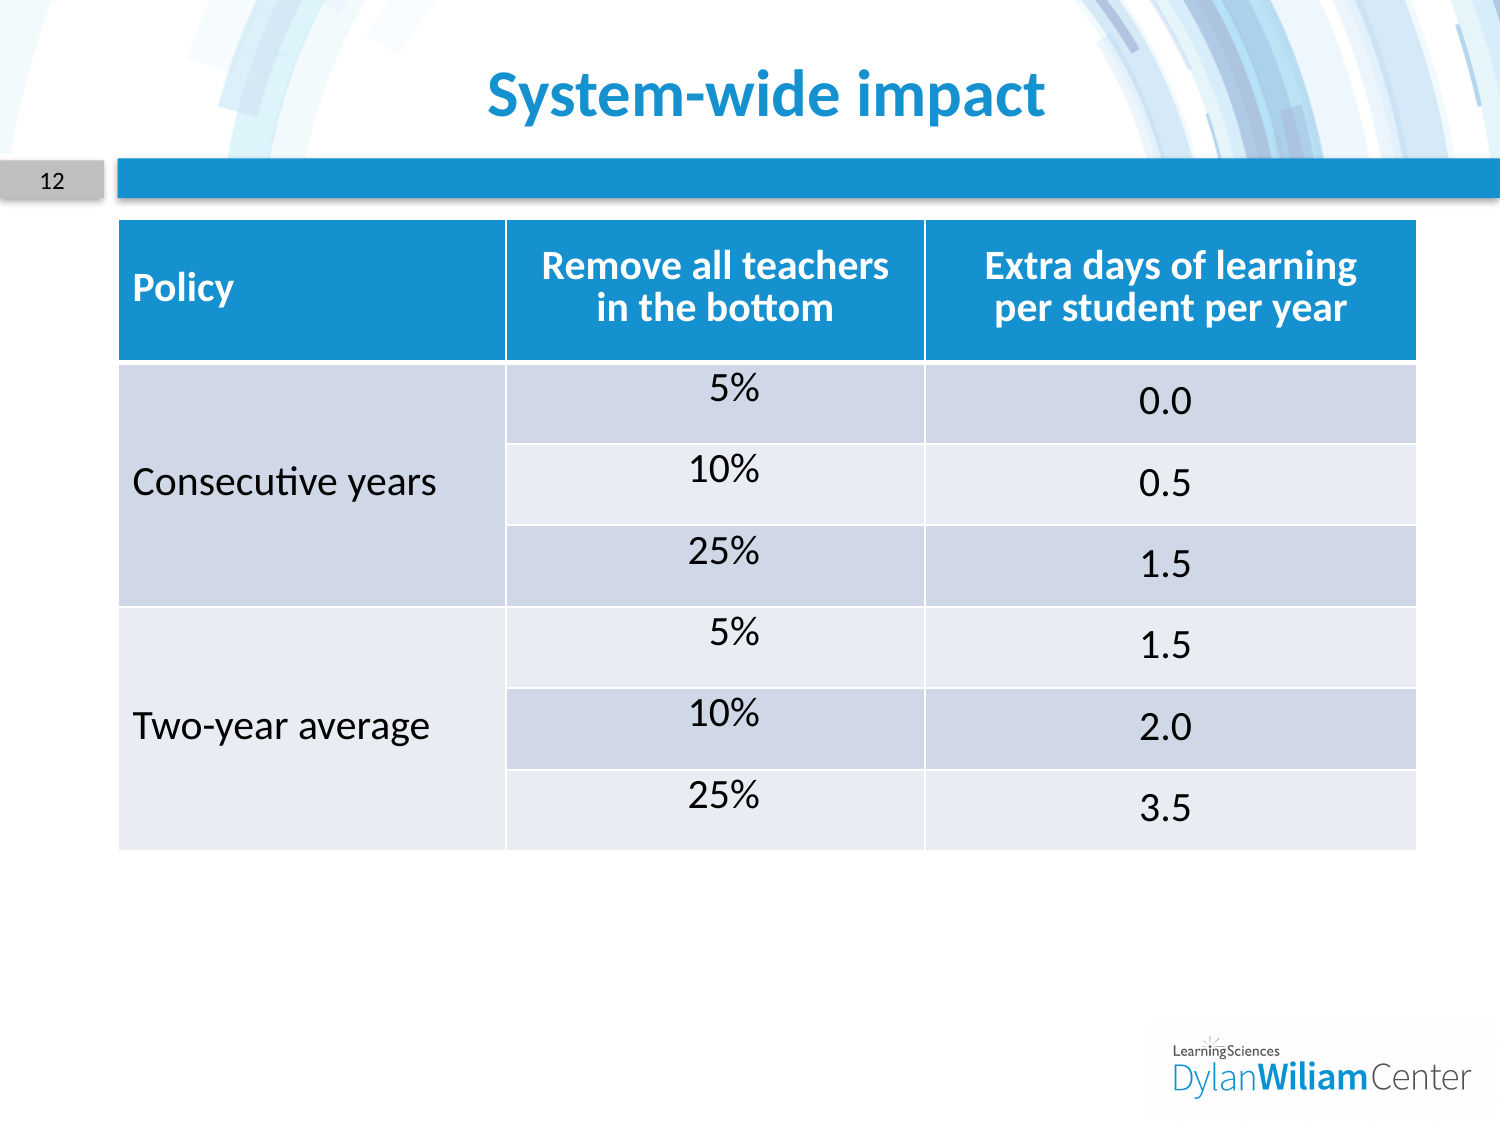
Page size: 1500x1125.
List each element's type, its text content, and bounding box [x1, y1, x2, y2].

table_cell 10% [507, 689, 924, 769]
table_cell 5% [507, 608, 924, 687]
table_cell 5% [507, 365, 924, 443]
table_cell 25% [507, 526, 924, 606]
table_header Extra days of learning per student per year [926, 220, 1416, 360]
table_cell 3.5 [926, 771, 1416, 850]
title System-wide impact [117, 38, 1418, 141]
table_header Policy [119, 220, 505, 360]
table_cell 1.5 [926, 608, 1416, 687]
table_cell 0.5 [926, 445, 1416, 524]
table_cell 0.0 [926, 365, 1416, 443]
picture [0, 0, 1500, 159]
table_cell Two-year average [119, 608, 505, 850]
slide_number 12 [0, 160, 105, 199]
table_cell 10% [507, 445, 924, 524]
picture [1145, 1021, 1500, 1125]
table_cell 1.5 [926, 526, 1416, 606]
table_cell 2.0 [926, 689, 1416, 769]
table_header Remove all teachers in the bottom [507, 220, 924, 360]
table_cell 25% [507, 771, 924, 850]
table_cell Consecutive years [119, 365, 505, 606]
